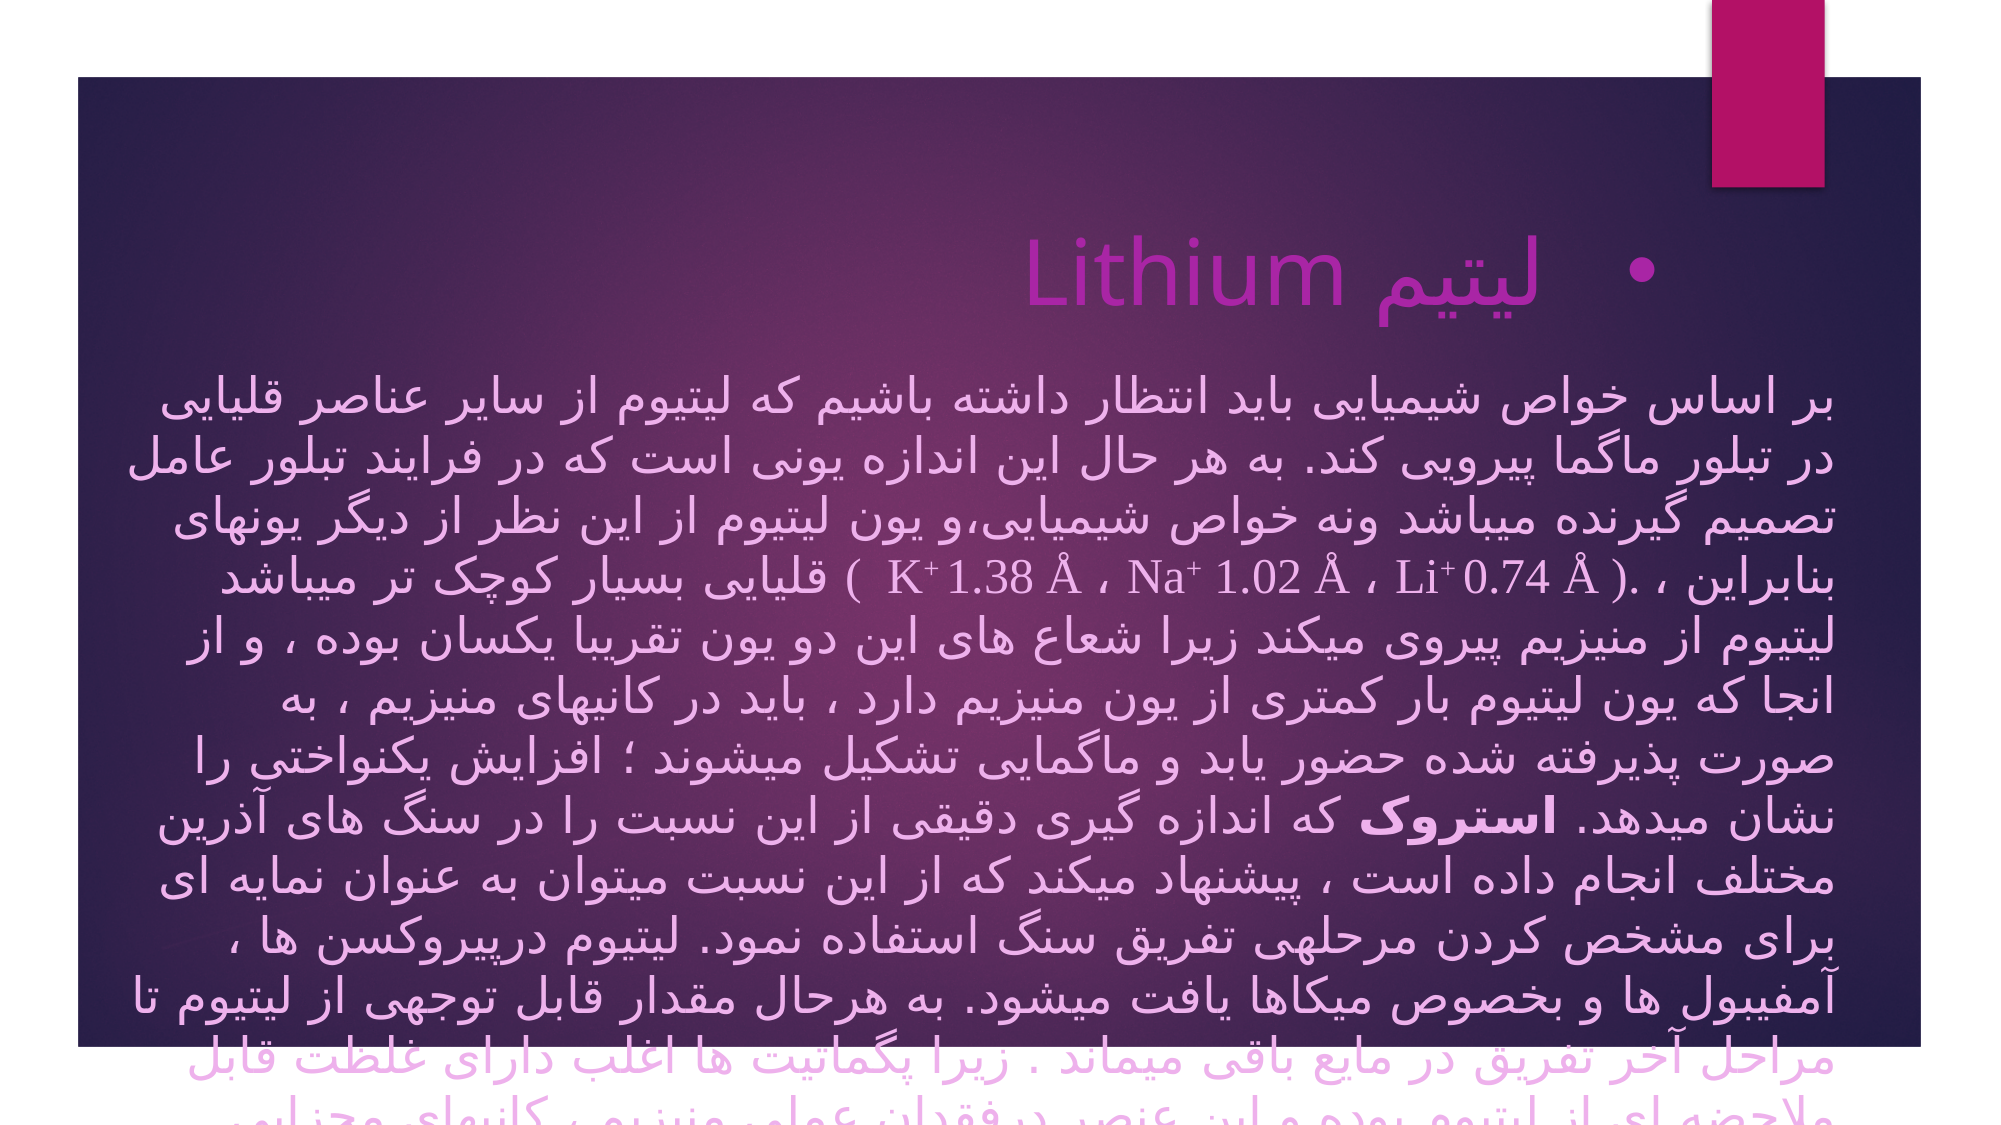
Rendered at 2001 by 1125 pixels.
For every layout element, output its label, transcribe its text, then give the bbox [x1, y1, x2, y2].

text_box بر اساس خواص شیمیایی باید انتظار داشته باشیم که لیتیوم از سایر عناصر قلیایی در تبلور ماگما پیرویی کند. به هر حال این اندازه یونی است که در فرایند تبلور عامل تصمیم گیرنده می­باشد ونه خواص شیمیایی،و یون لیتیوم از این نظر از دیگر یونهای قلیایی بسیار کوچک تر می­باشد ( K+ 1.38 Å ، Na+ 1.02 Å ، Li+ 0.74 Å ). بنابراین ، لیتیوم از منیزیم پیروی می­کند زیرا شعاع های این دو یون تقریبا یکسان بوده ، و از انجا که یون لیتیوم بار کمتری از یون منیزیم دارد ، باید در کانیهای منیزیم ، به صورت پذیرفته شده حضور یابد و ماگمایی تشکیل می­شوند ؛ افزایش یکنواختی را نشان می­دهد. استروک که اندازه گیری دقیقی از این نسبت را در سنگ های آذرین مختلف انجام داده است ، پیشنهاد می­کند که از این نسبت می­توان به عنوان نمایه ای برای مشخص کردن مرحله­ی تفریق سنگ استفاده نمود. لیتیوم درپیروکسن ها ، آمفیبول ها و بخصوص میکاها یافت می­شود. به هرحال مقدار قابل توجهی از لیتیوم تا مراحل آخر تفریق در مایع باقی می­ماند . زیرا پگماتیت ها اغلب دارای غلظت قابل ملاحضه ای از لیتیوم بوده و این عنصر درفقدان عملی منیزیم ، کانیهای مجزایی مانند لپیدولیت ، اسپودومن ، آمبلیگونیت و پتیالیت را می­سازد. [111, 355, 1853, 1125]
title لیتیم Lithium [447, 165, 1673, 331]
